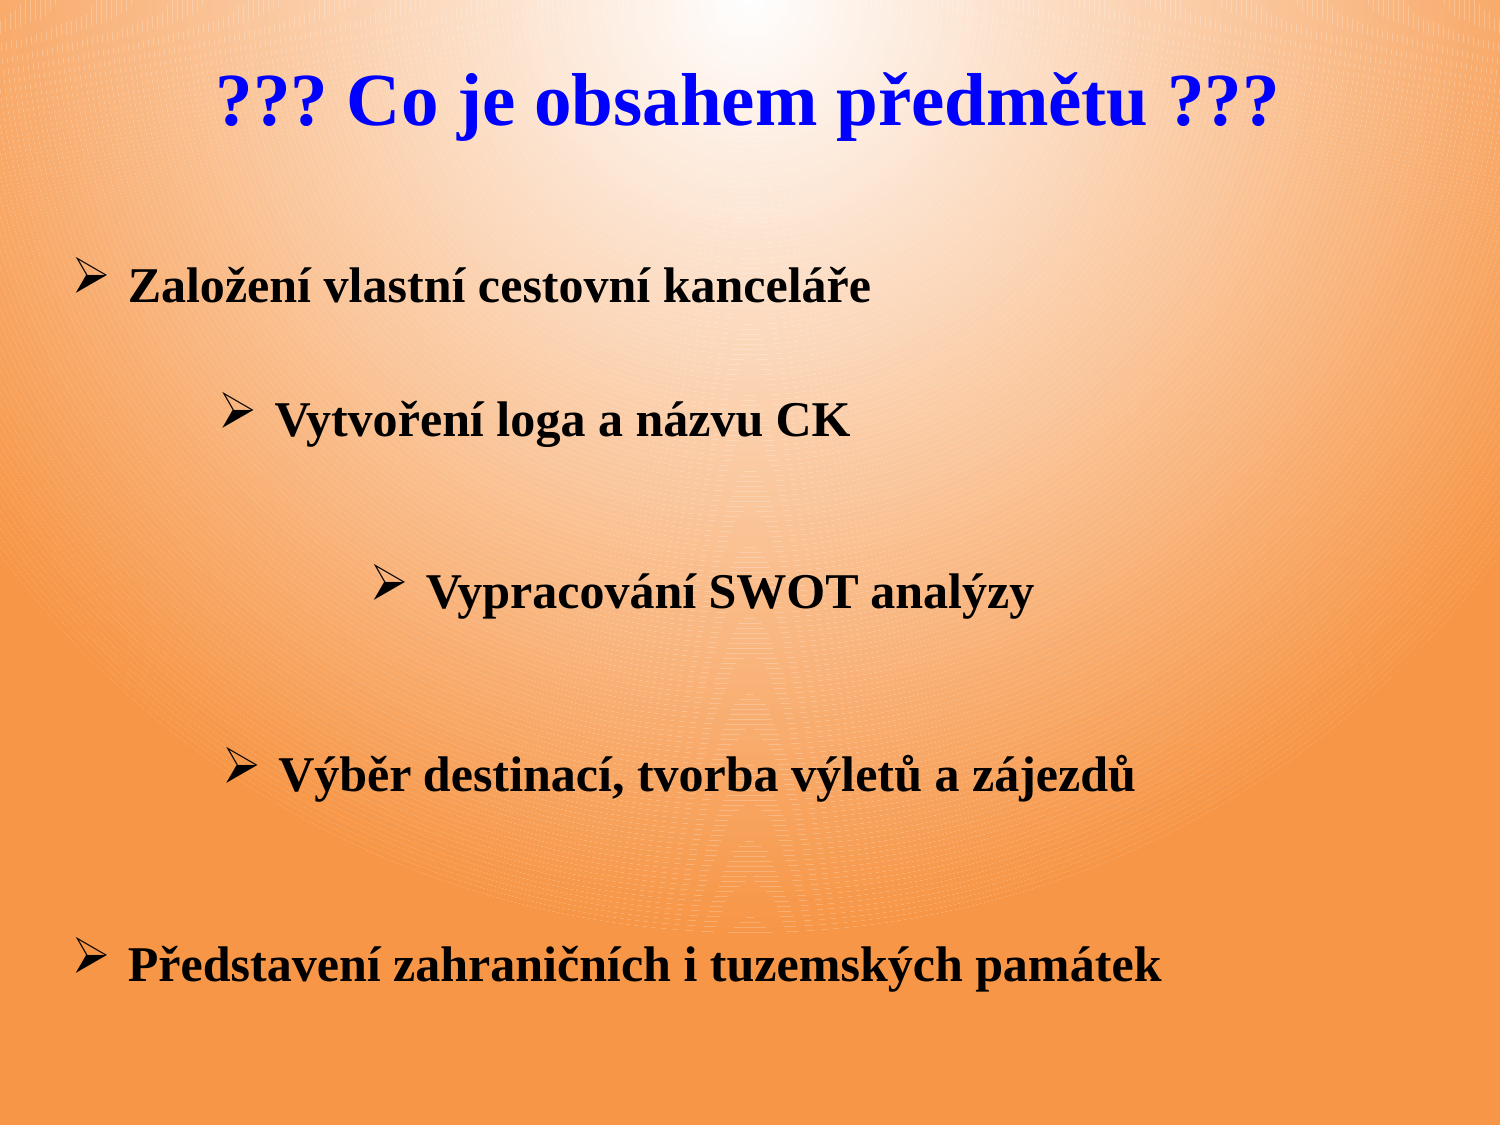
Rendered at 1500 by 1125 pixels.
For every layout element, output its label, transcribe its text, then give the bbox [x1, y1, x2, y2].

text_box Vypracování SWOT analýzy [354, 551, 1208, 627]
text_box Založení vlastní cestovní kanceláře [56, 244, 1239, 320]
text_box Vytvoření loga a názvu CK [203, 378, 889, 454]
text_box ??? Co je obsahem předmětu ??? [0, 42, 1496, 148]
text_box Představení zahraničních i tuzemských památek [56, 924, 1203, 999]
text_box Výběr destinací, tvorba výletů a zájezdů [207, 734, 1354, 810]
